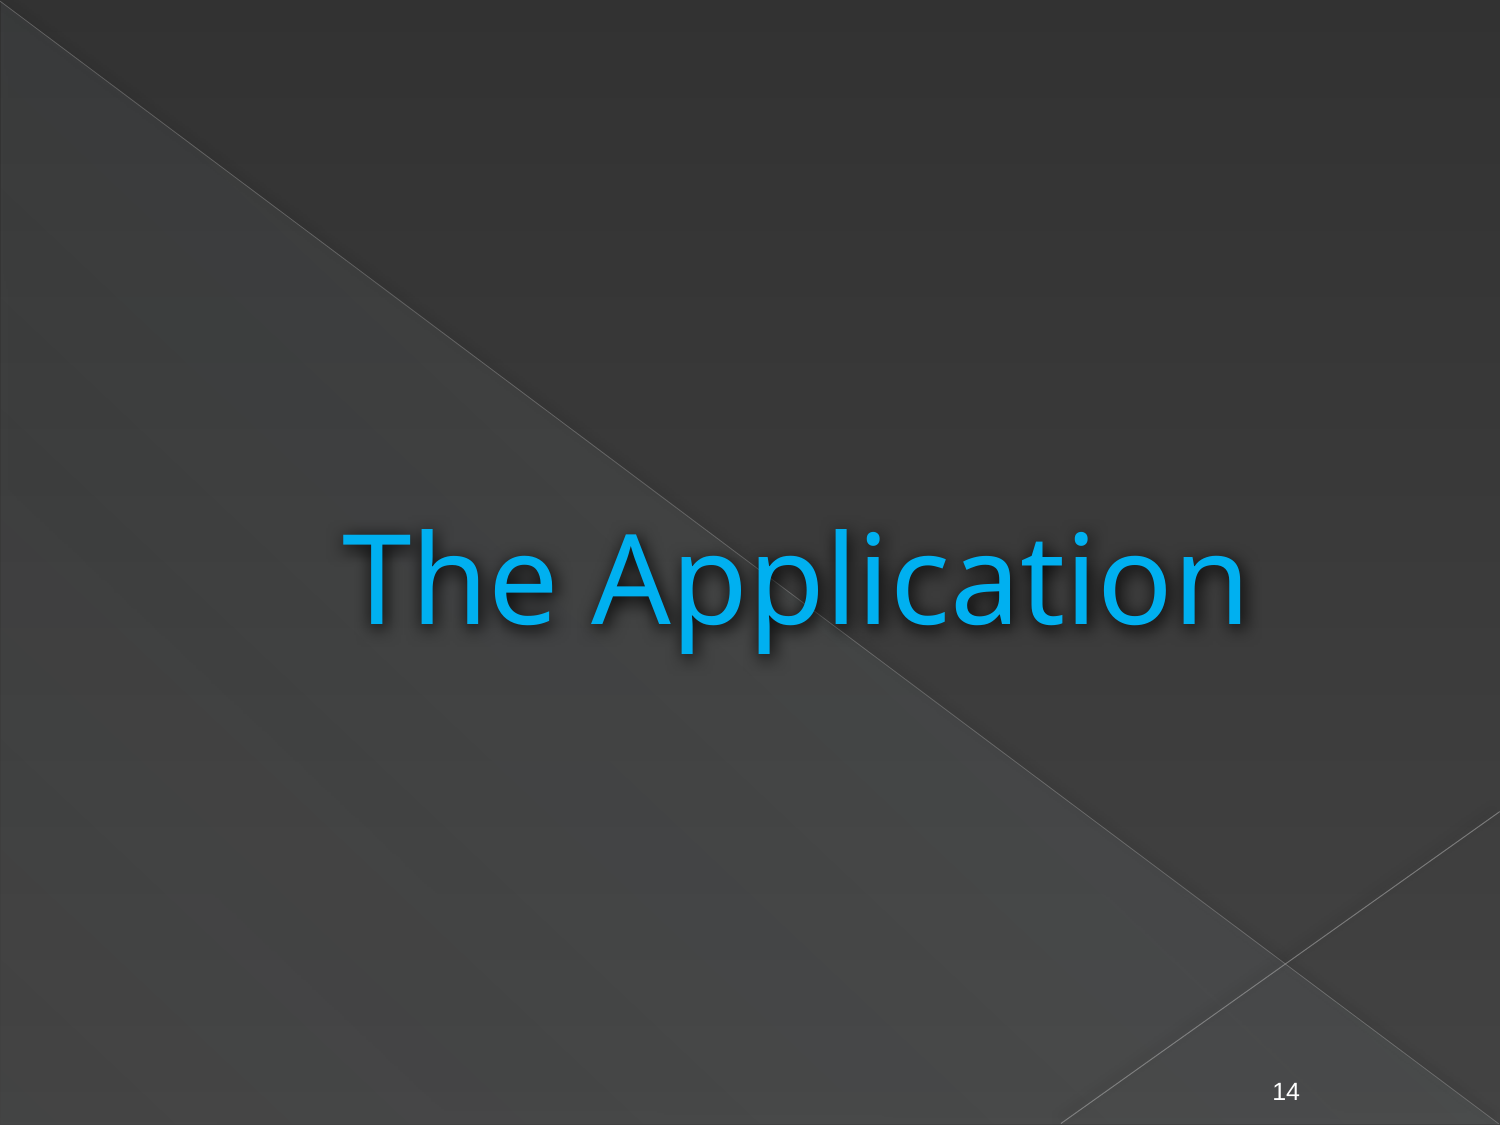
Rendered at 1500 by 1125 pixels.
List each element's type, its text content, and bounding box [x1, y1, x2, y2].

slide_number 14 [1245, 1063, 1328, 1113]
title The Application [82, 421, 1432, 728]
